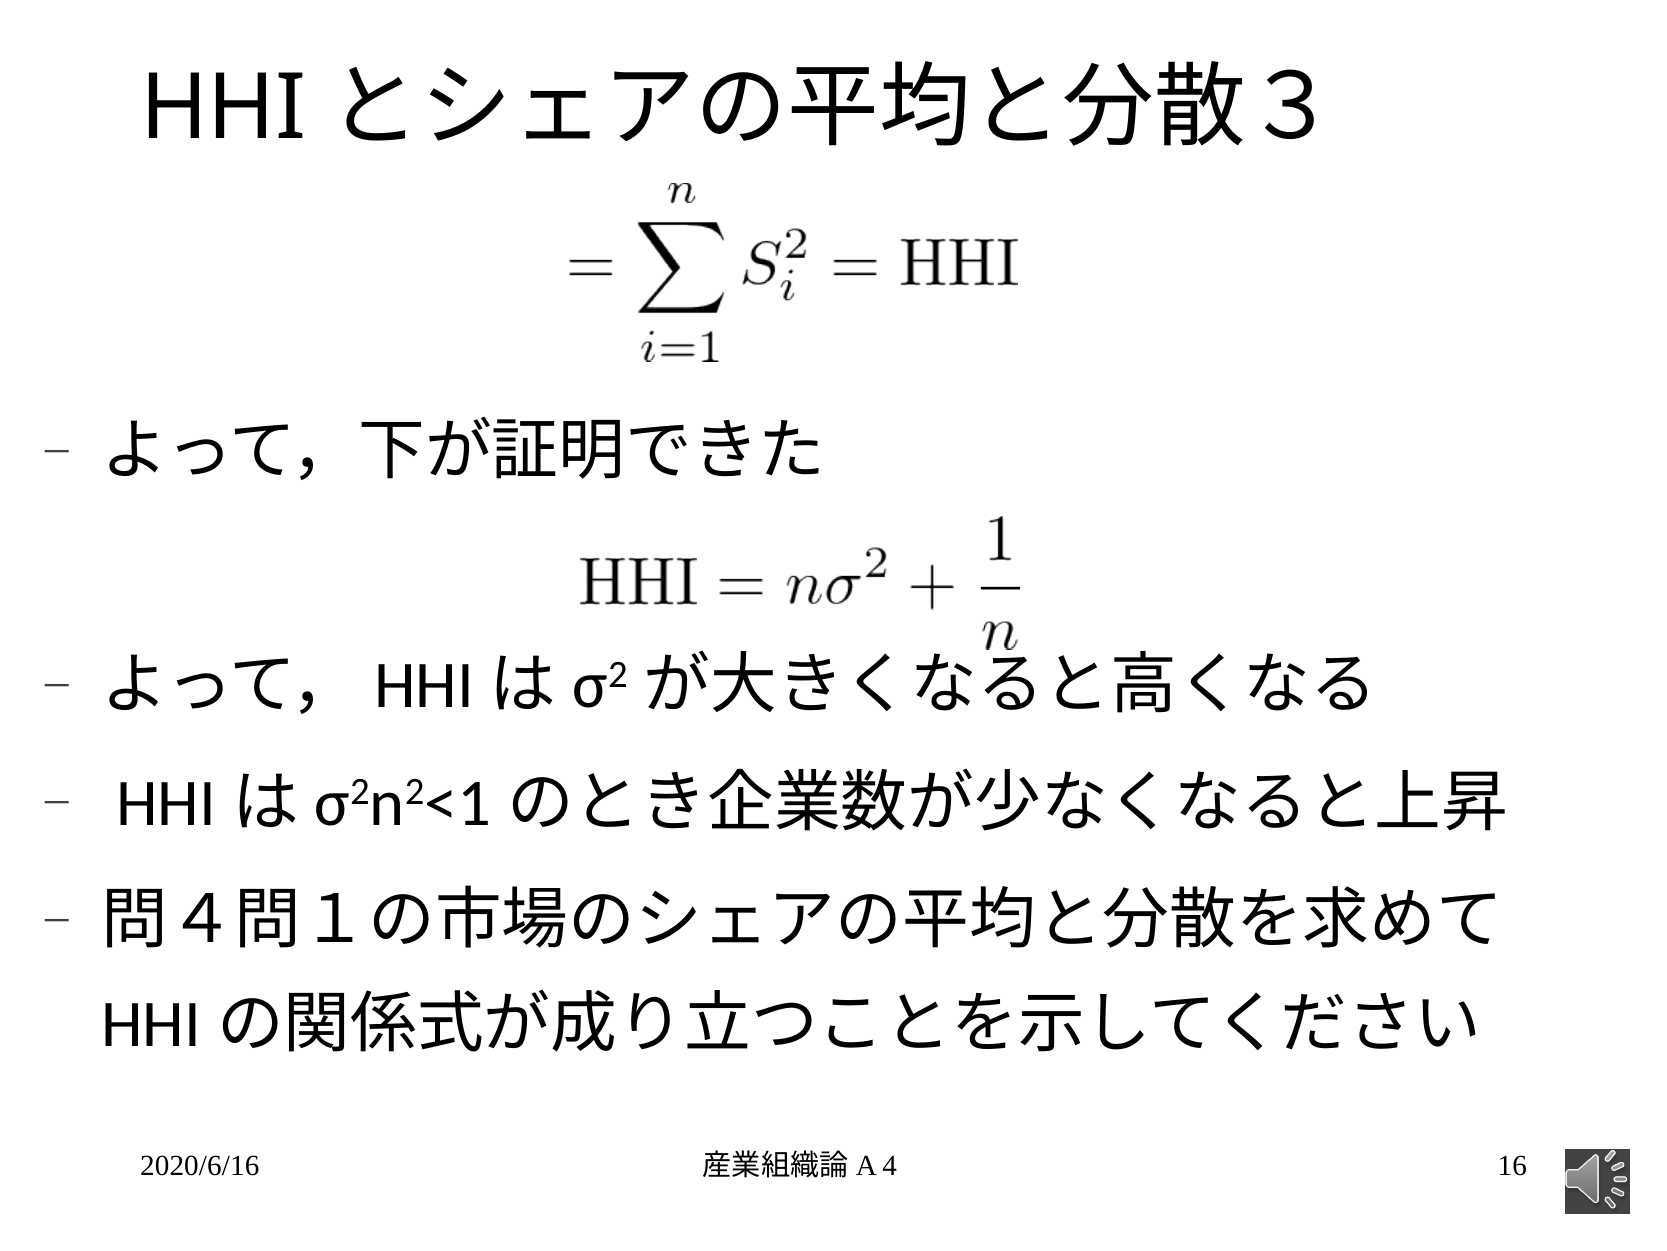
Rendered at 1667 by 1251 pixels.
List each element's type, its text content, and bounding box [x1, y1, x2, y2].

picture [1564, 1147, 1632, 1215]
title HHIとシェアの平均と分散３ [125, 0, 1378, 164]
footer 産業組織論A 4 [372, 1139, 1194, 1223]
picture [580, 516, 1020, 650]
slide_number 16 [1194, 1138, 1543, 1223]
picture [568, 183, 1018, 362]
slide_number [124, 1139, 372, 1223]
list よって，下が証明できた よって，HHIはσ2が大きくなると高くなる HHIはσ2n2<1のとき企業数が少なくなると上昇 問４問１の市場のシェアの平均と分散を求めてHHIの関係式が成り立つことを示してください [30, 164, 1595, 1139]
